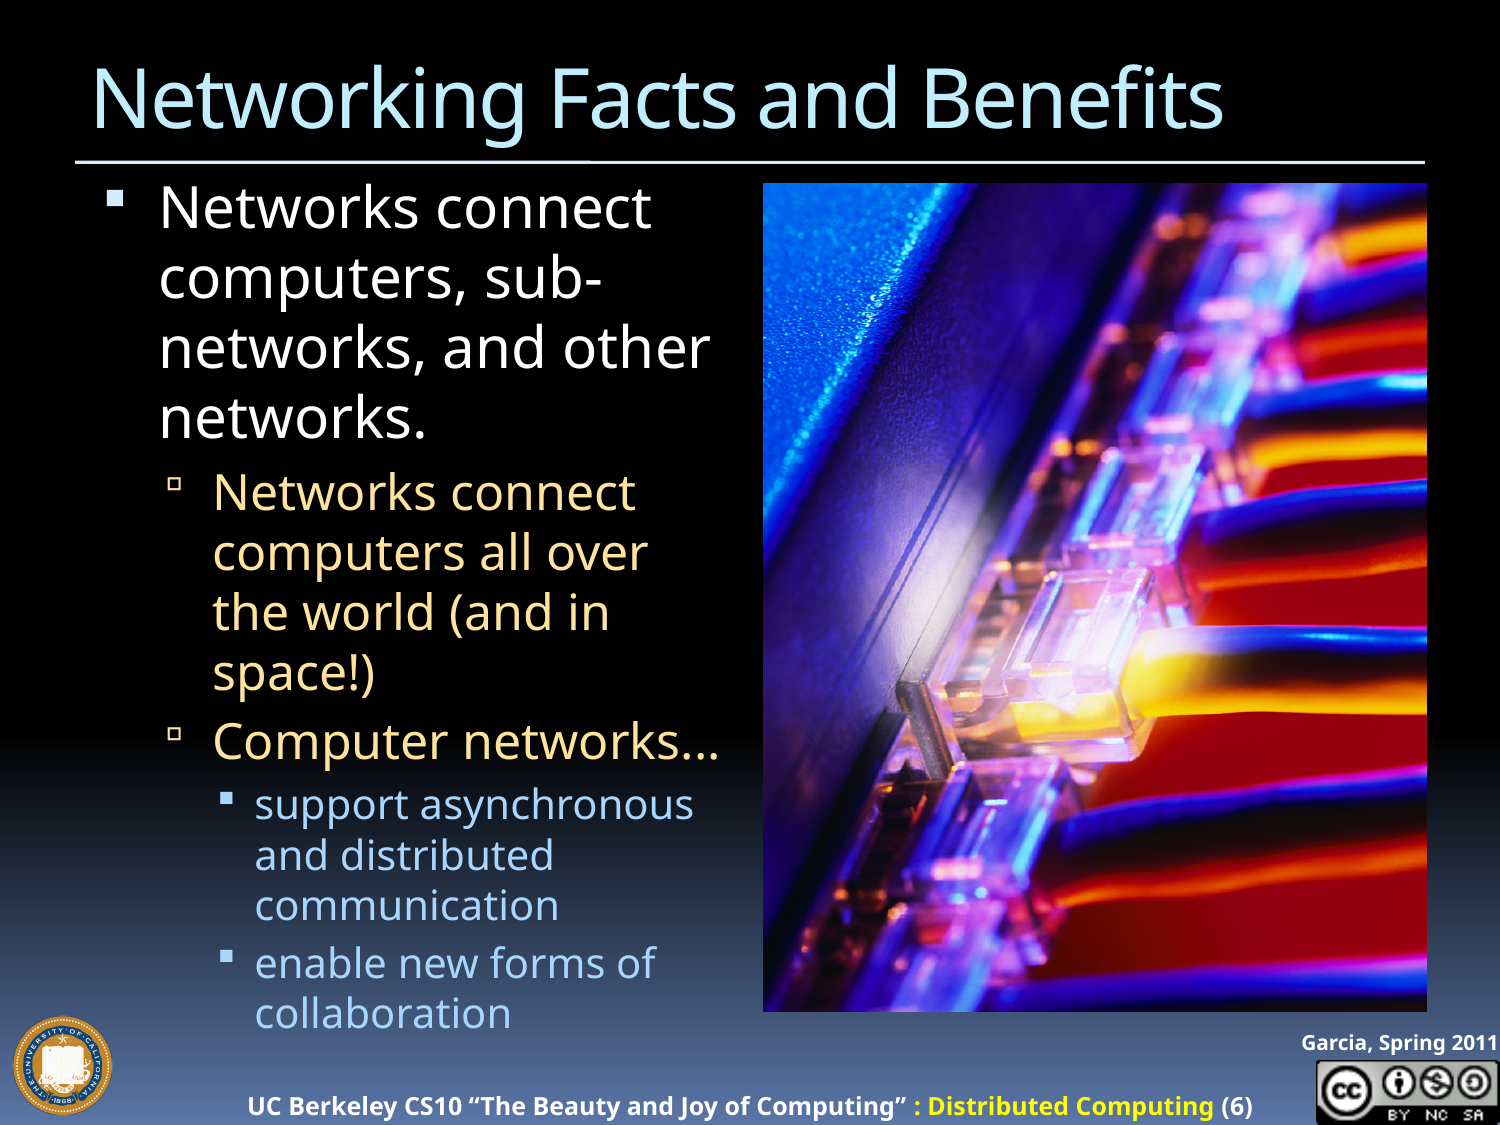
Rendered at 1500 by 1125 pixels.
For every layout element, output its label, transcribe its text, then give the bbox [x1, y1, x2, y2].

picture [12, 1015, 113, 1116]
picture [1316, 1060, 1500, 1125]
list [763, 162, 1427, 1034]
title Networking Facts and Benefits [75, 37, 1425, 163]
list Networks connect computers, sub-networks, and other networks. Networks connect computers all over the world (and in space!) Computer networks... support asynchronous and distributed communication enable new forms of collaboration [75, 162, 751, 1034]
